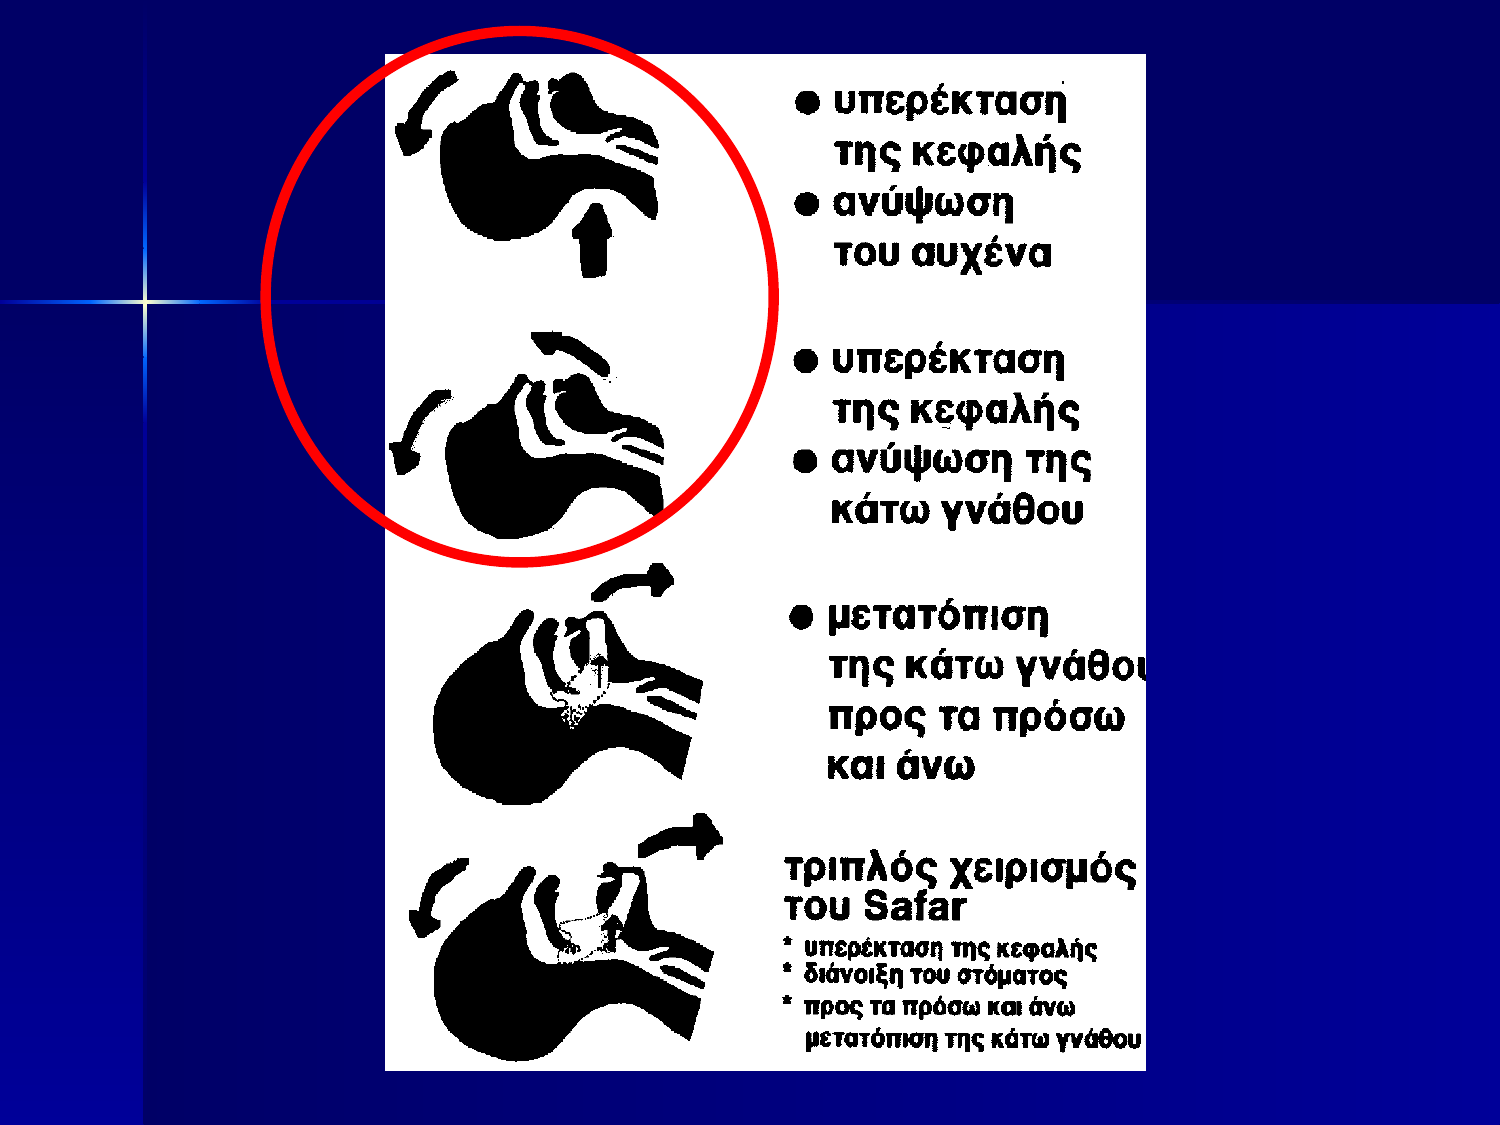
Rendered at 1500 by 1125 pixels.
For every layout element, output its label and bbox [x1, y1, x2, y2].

text_box [265, 71, 385, 523]
picture [385, 54, 1146, 1071]
text_box [416, 30, 624, 54]
